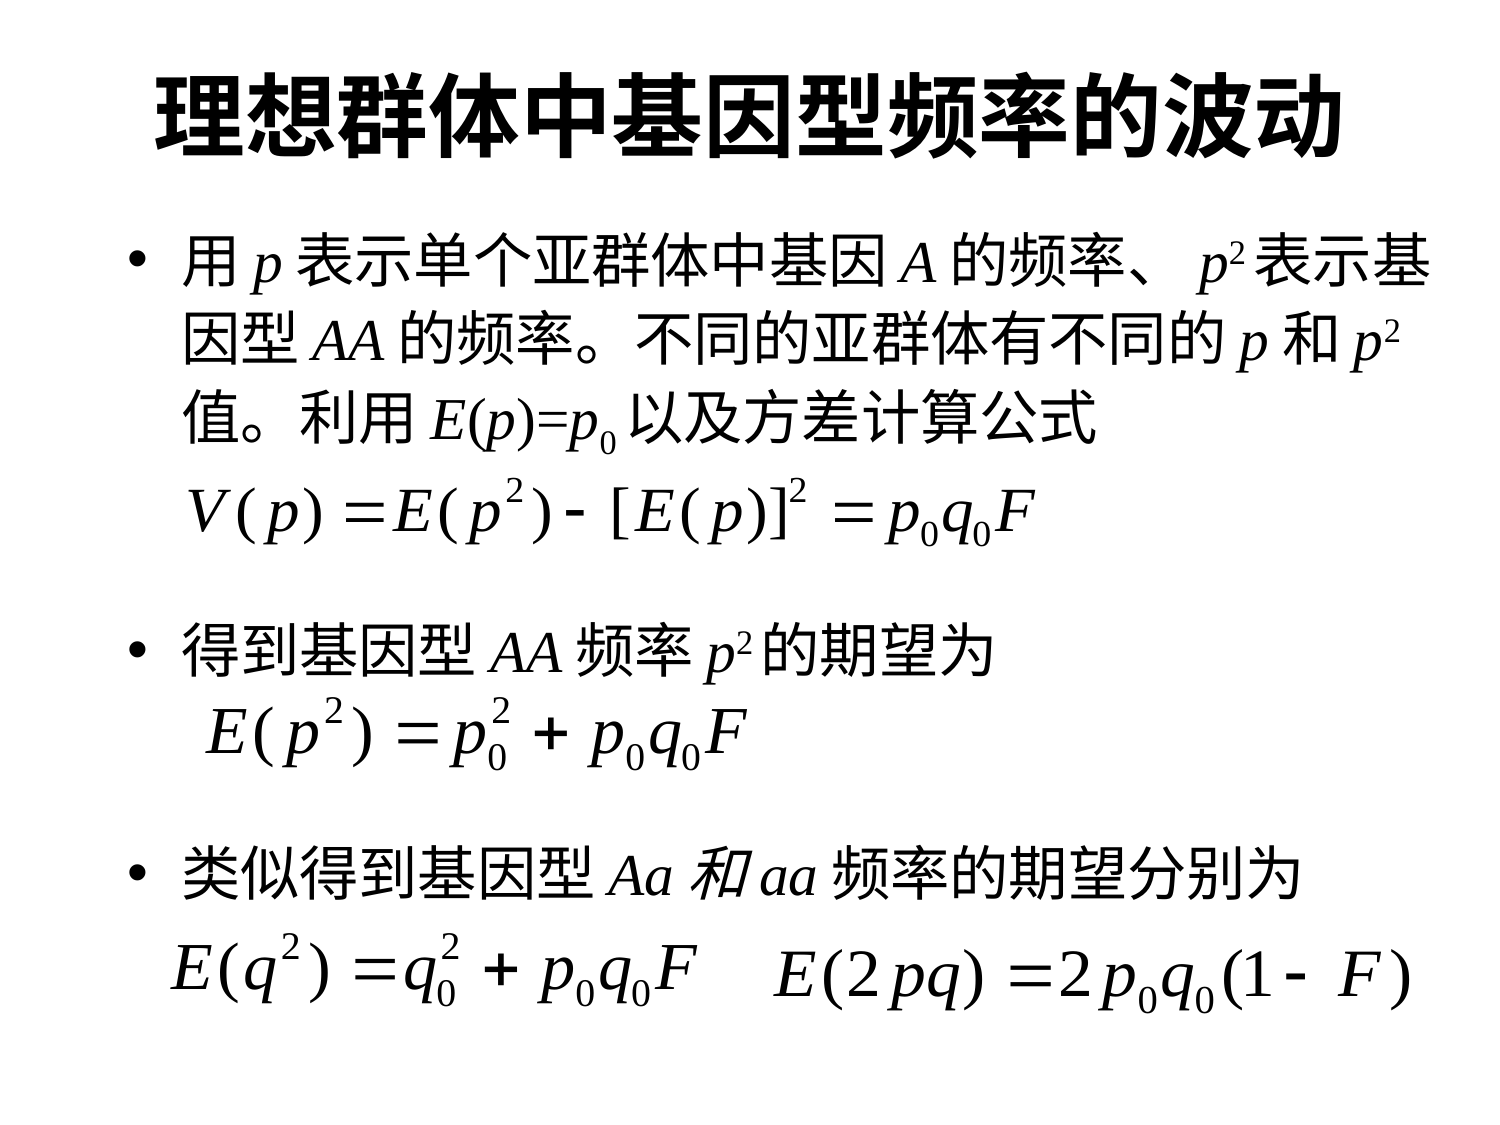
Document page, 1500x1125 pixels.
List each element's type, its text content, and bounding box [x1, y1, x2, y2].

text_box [761, 928, 1424, 1031]
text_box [182, 462, 1051, 563]
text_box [194, 680, 768, 788]
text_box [159, 916, 718, 1024]
list 用p表示单个亚群体中基因A的频率、p2表示基因型AA的频率。不同的亚群体有不同的p和p2值。利用E(p)=p0以及方差计算公式 得到基因型AA频率p2的期望为 类似得到基因型Aa和aa频率的期望分别为 [112, 208, 1449, 929]
title 理想群体中基因型频率的波动 [75, 45, 1425, 197]
